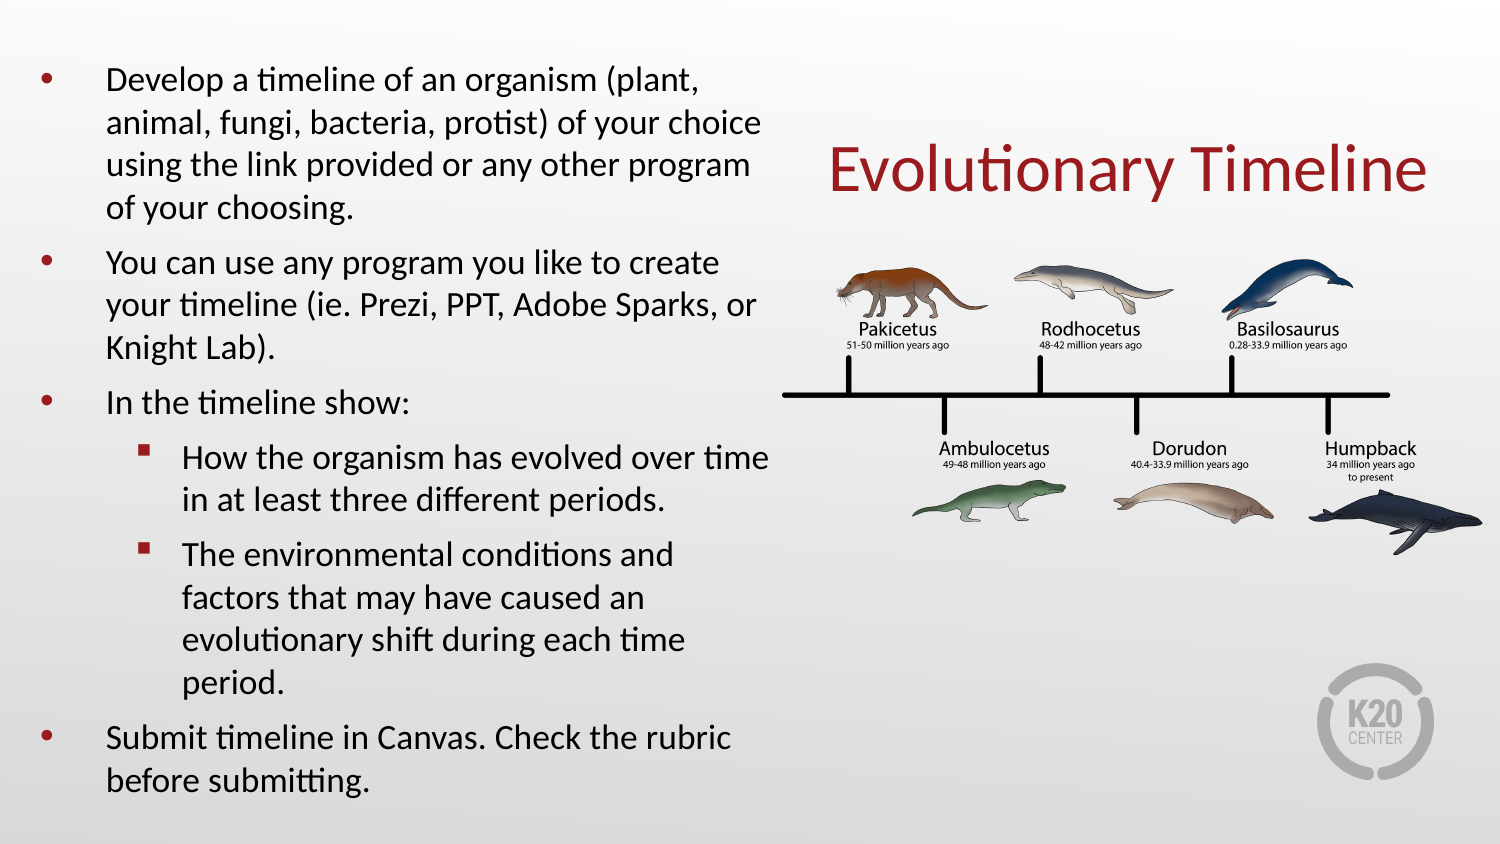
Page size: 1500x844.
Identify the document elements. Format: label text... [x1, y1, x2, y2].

list Develop a timeline of an organism (plant, animal, fungi, bacteria, protist) of your choice using the link provided or any other program of your choosing. You can use any program you like to create your timeline (ie. Prezi, PPT, Adobe Sparks, or Knight Lab). In the timeline show: How the organism has evolved over time in at least three different periods. The environmental conditions and factors that may have caused an evolutionary shift during each time period. Submit timeline in Canvas. Check the rubric before submitting. [15, 48, 796, 729]
title Evolutionary Timeline [796, 115, 1500, 205]
picture [782, 222, 1489, 590]
picture [1300, 646, 1451, 797]
